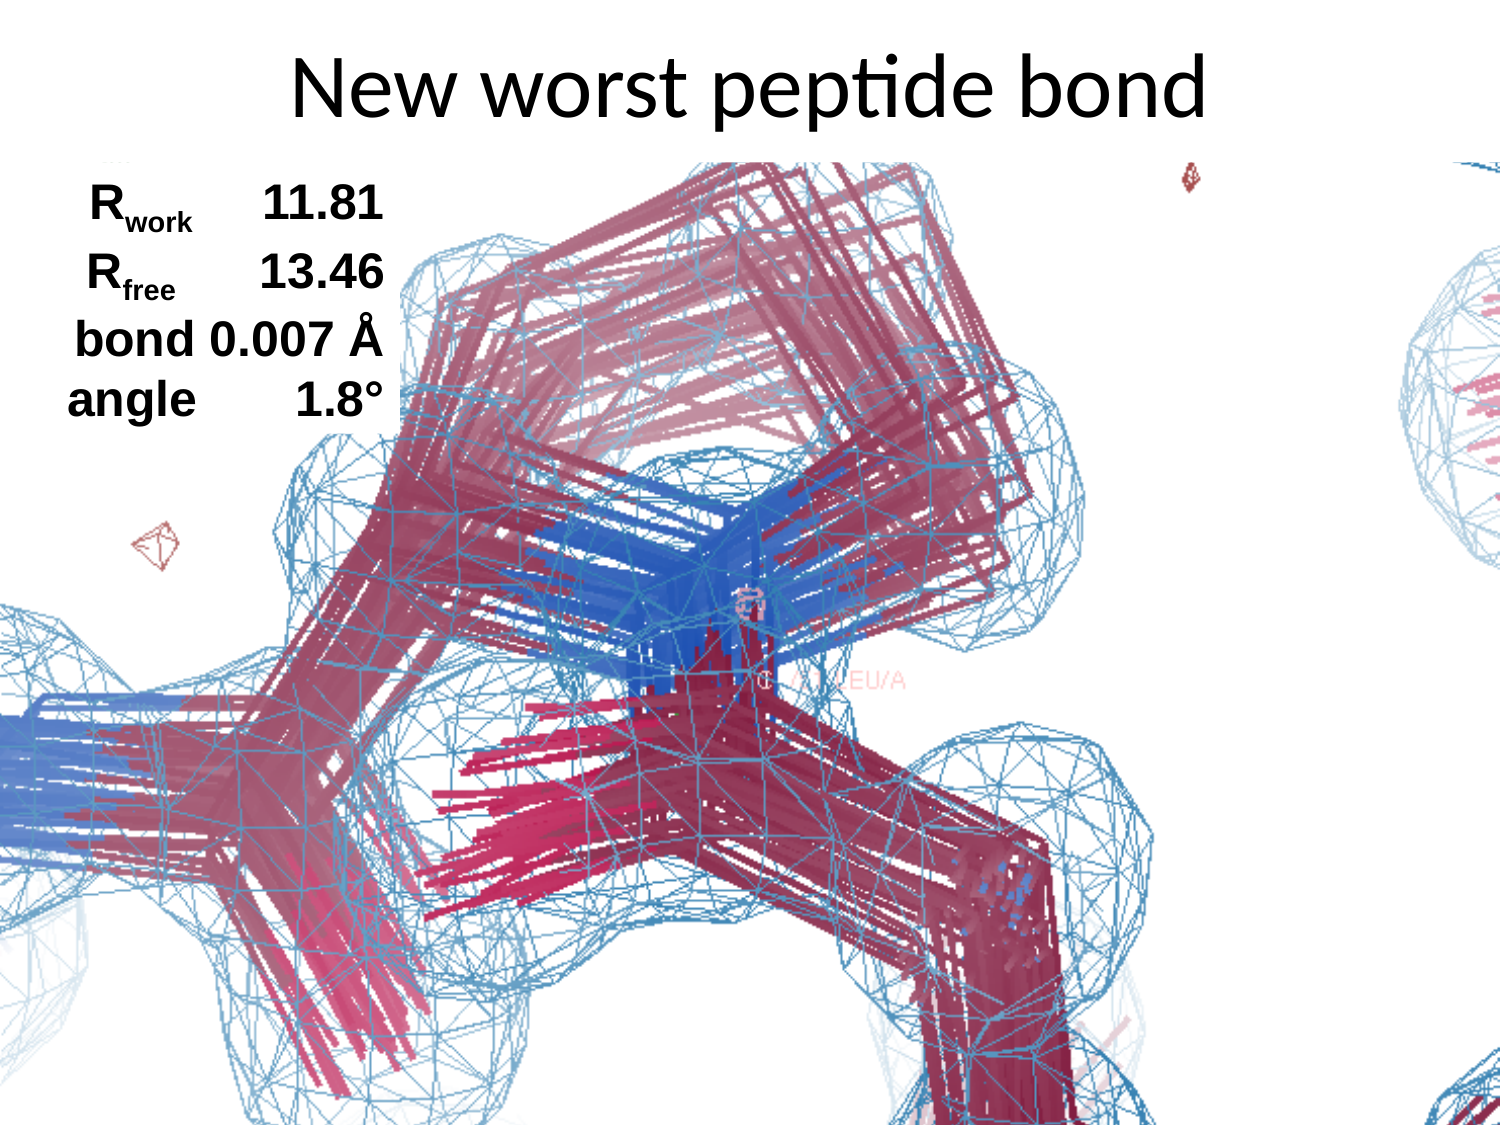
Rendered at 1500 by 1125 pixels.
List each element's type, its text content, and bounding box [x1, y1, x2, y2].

text_box New worst peptide bond [0, 0, 1500, 74]
picture [0, 74, 1500, 1125]
